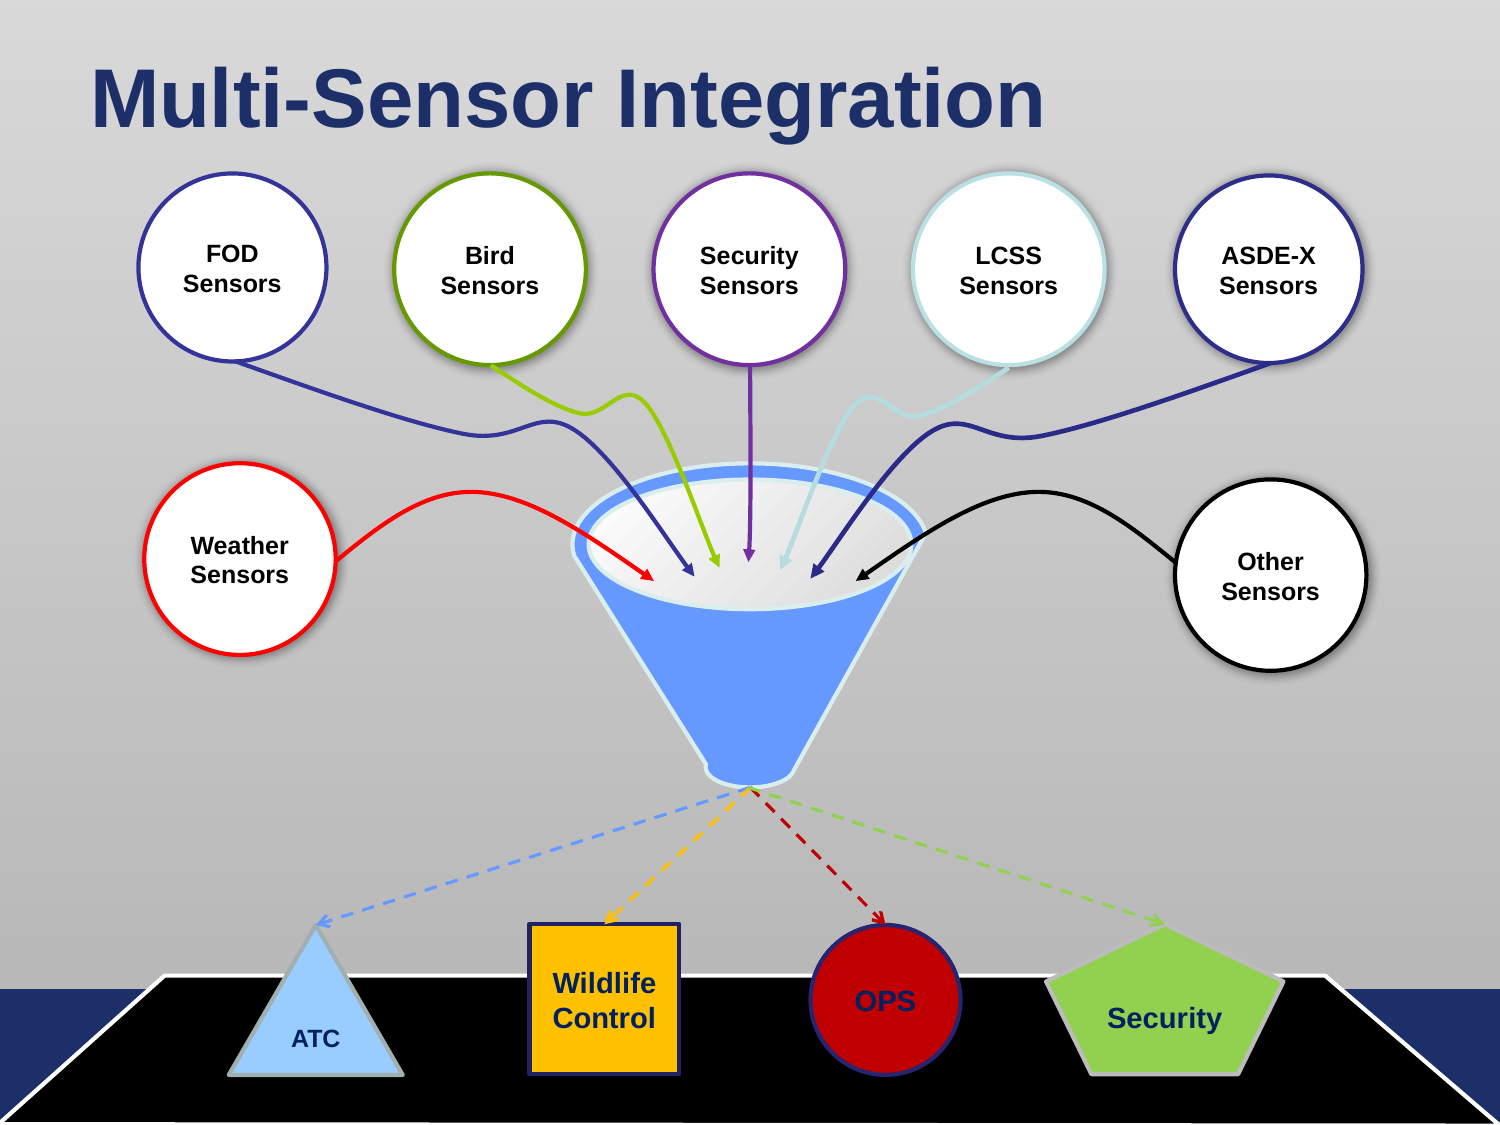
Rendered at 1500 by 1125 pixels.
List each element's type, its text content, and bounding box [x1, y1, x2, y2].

text_box [0, 973, 1500, 1125]
text_box LCSS Sensors [910, 188, 1107, 368]
text_box ATC [226, 928, 405, 1078]
text_box Bird Sensors [392, 188, 588, 368]
text_box [747, 365, 753, 461]
text_box [933, 489, 1177, 577]
text_box Wildlife Control [527, 933, 681, 1076]
title Multi-Sensor Integration [75, 0, 1425, 188]
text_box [315, 787, 602, 926]
text_box Security Sensors [651, 188, 848, 368]
text_box [333, 489, 567, 576]
text_box [823, 367, 1010, 461]
text_box [489, 363, 679, 461]
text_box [138, 173, 327, 362]
text_box [897, 362, 1271, 522]
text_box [604, 787, 745, 925]
text_box Other Sensors [1172, 477, 1369, 673]
text_box Security [1044, 924, 1286, 1077]
text_box Weather Sensors [142, 461, 338, 658]
text_box OPS [808, 933, 963, 1078]
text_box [748, 787, 1166, 925]
text_box [255, 371, 597, 517]
text_box ASDE-X Sensors [1172, 188, 1365, 366]
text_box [572, 463, 928, 785]
